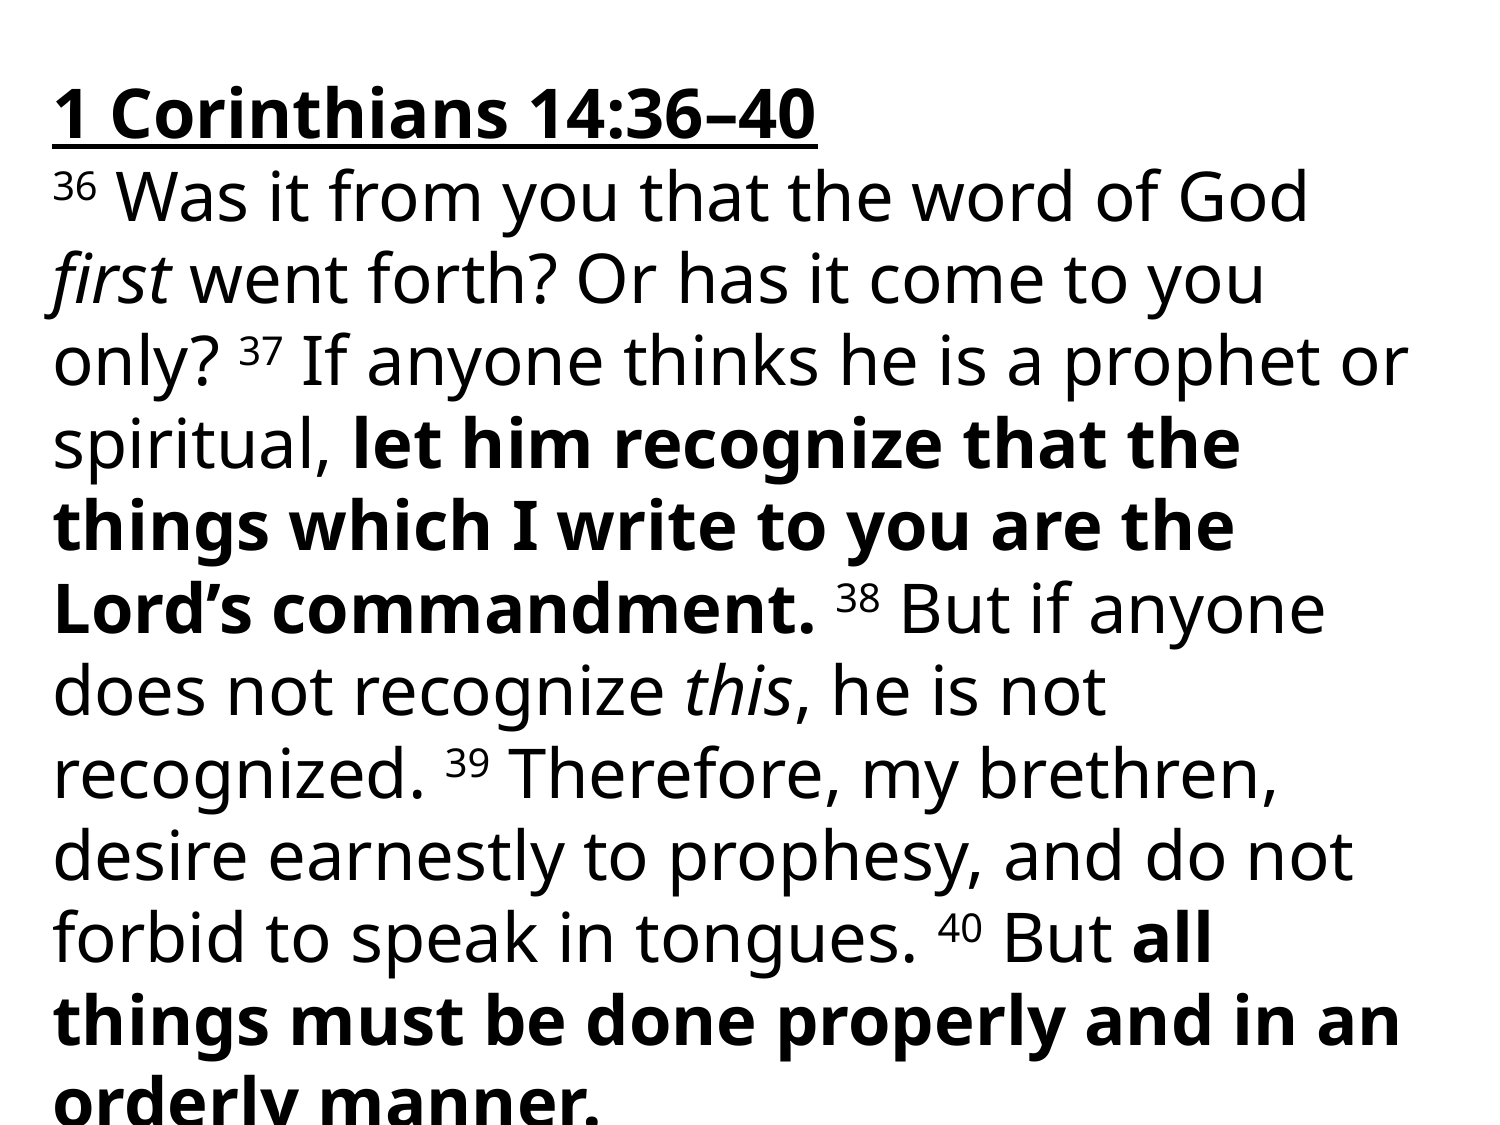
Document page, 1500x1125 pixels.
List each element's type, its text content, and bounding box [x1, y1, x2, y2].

text_box 1 Corinthians 14:36–40 36 Was it from you that the word of God first went forth? Or has it come to you only? 37 If anyone thinks he is a prophet or spiritual, let him recognize that the things which I write to you are the Lord’s commandment. 38 But if anyone does not recognize this, he is not recognized. 39 Therefore, my brethren, desire earnestly to prophesy, and do not forbid to speak in tongues. 40 But all things must be done properly and in an orderly manner. [37, 62, 1425, 1125]
